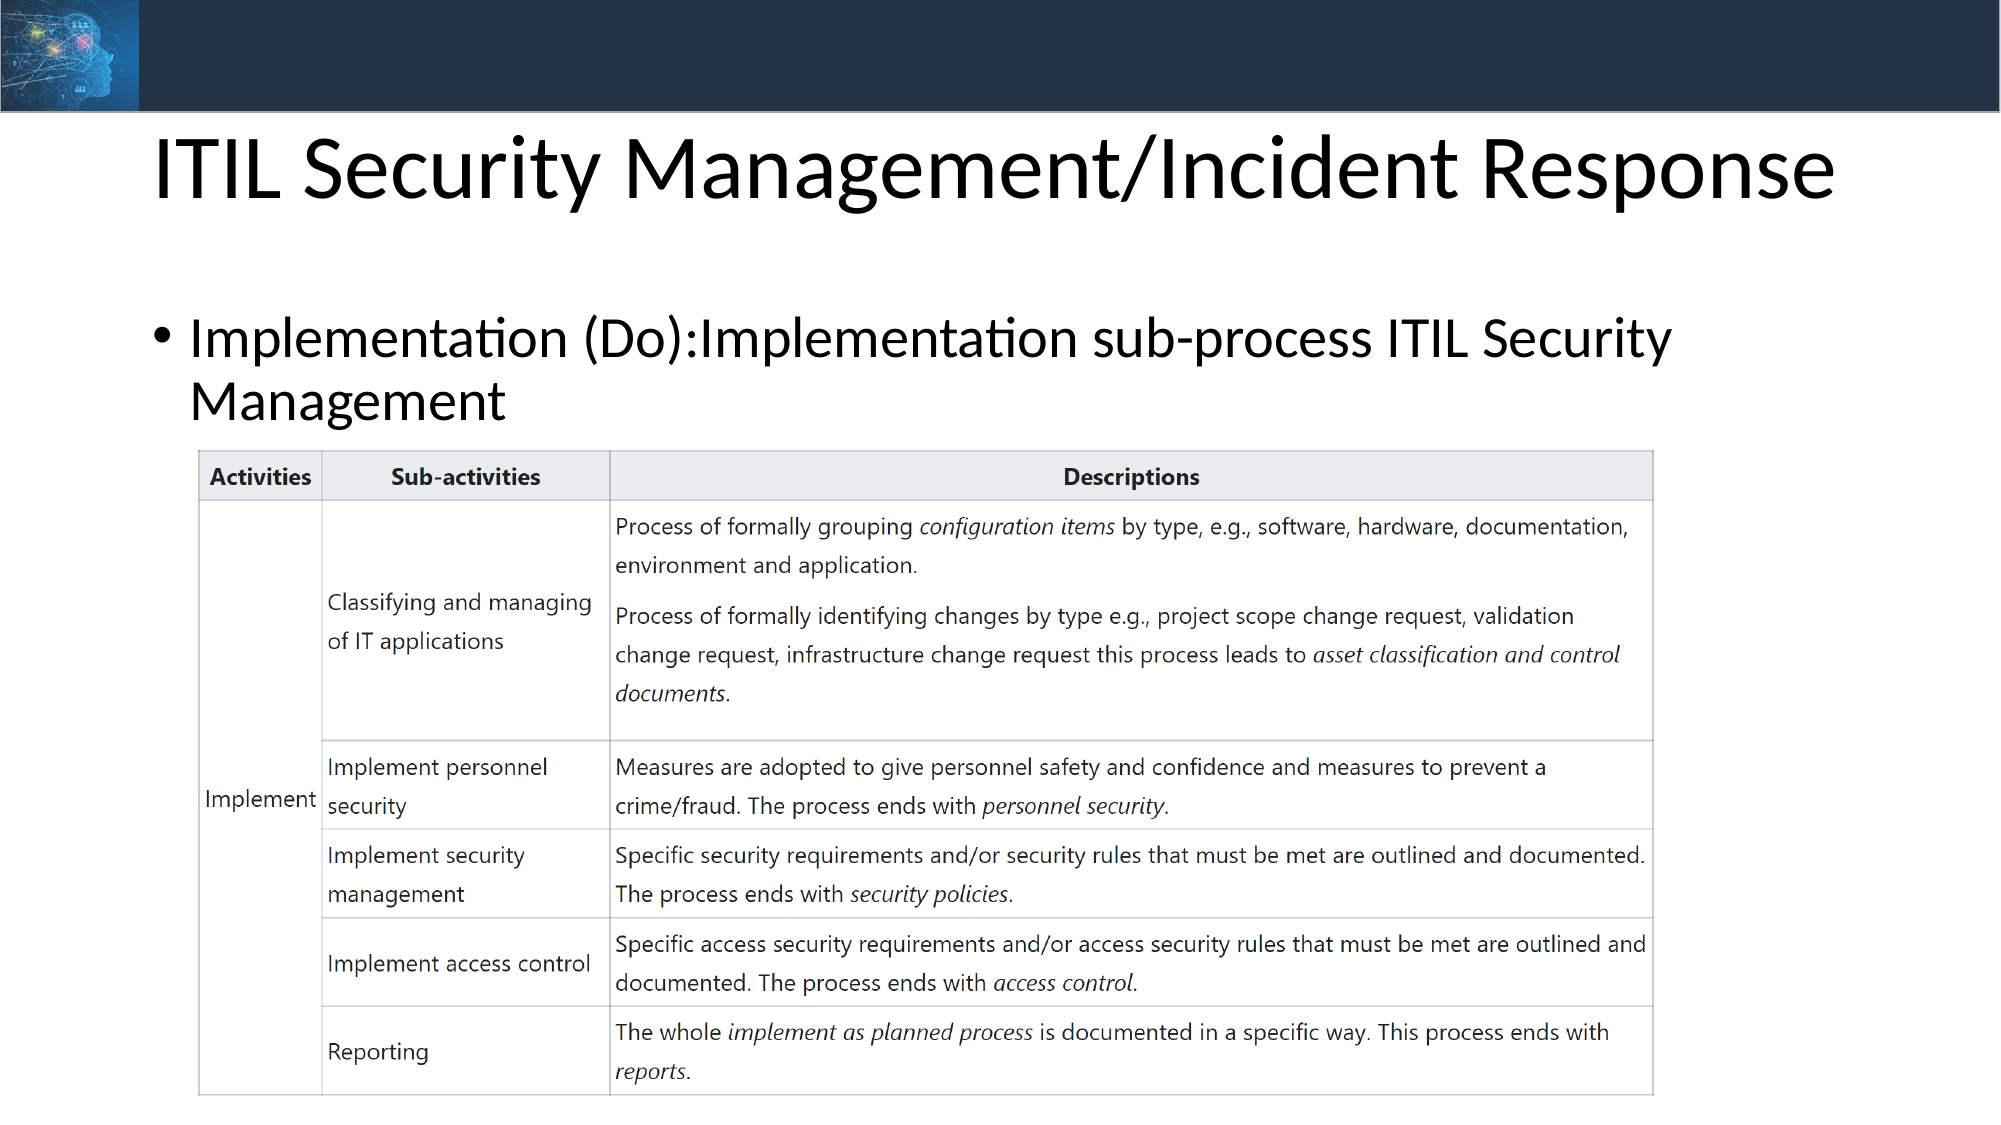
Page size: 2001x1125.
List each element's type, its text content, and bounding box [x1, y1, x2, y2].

picture [188, 450, 1663, 1107]
list Implementation (Do):Implementation sub-process ITIL Security Management [137, 299, 1863, 1014]
title ITIL Security Management/Incident Response [137, 59, 1863, 278]
picture [2, 0, 139, 111]
